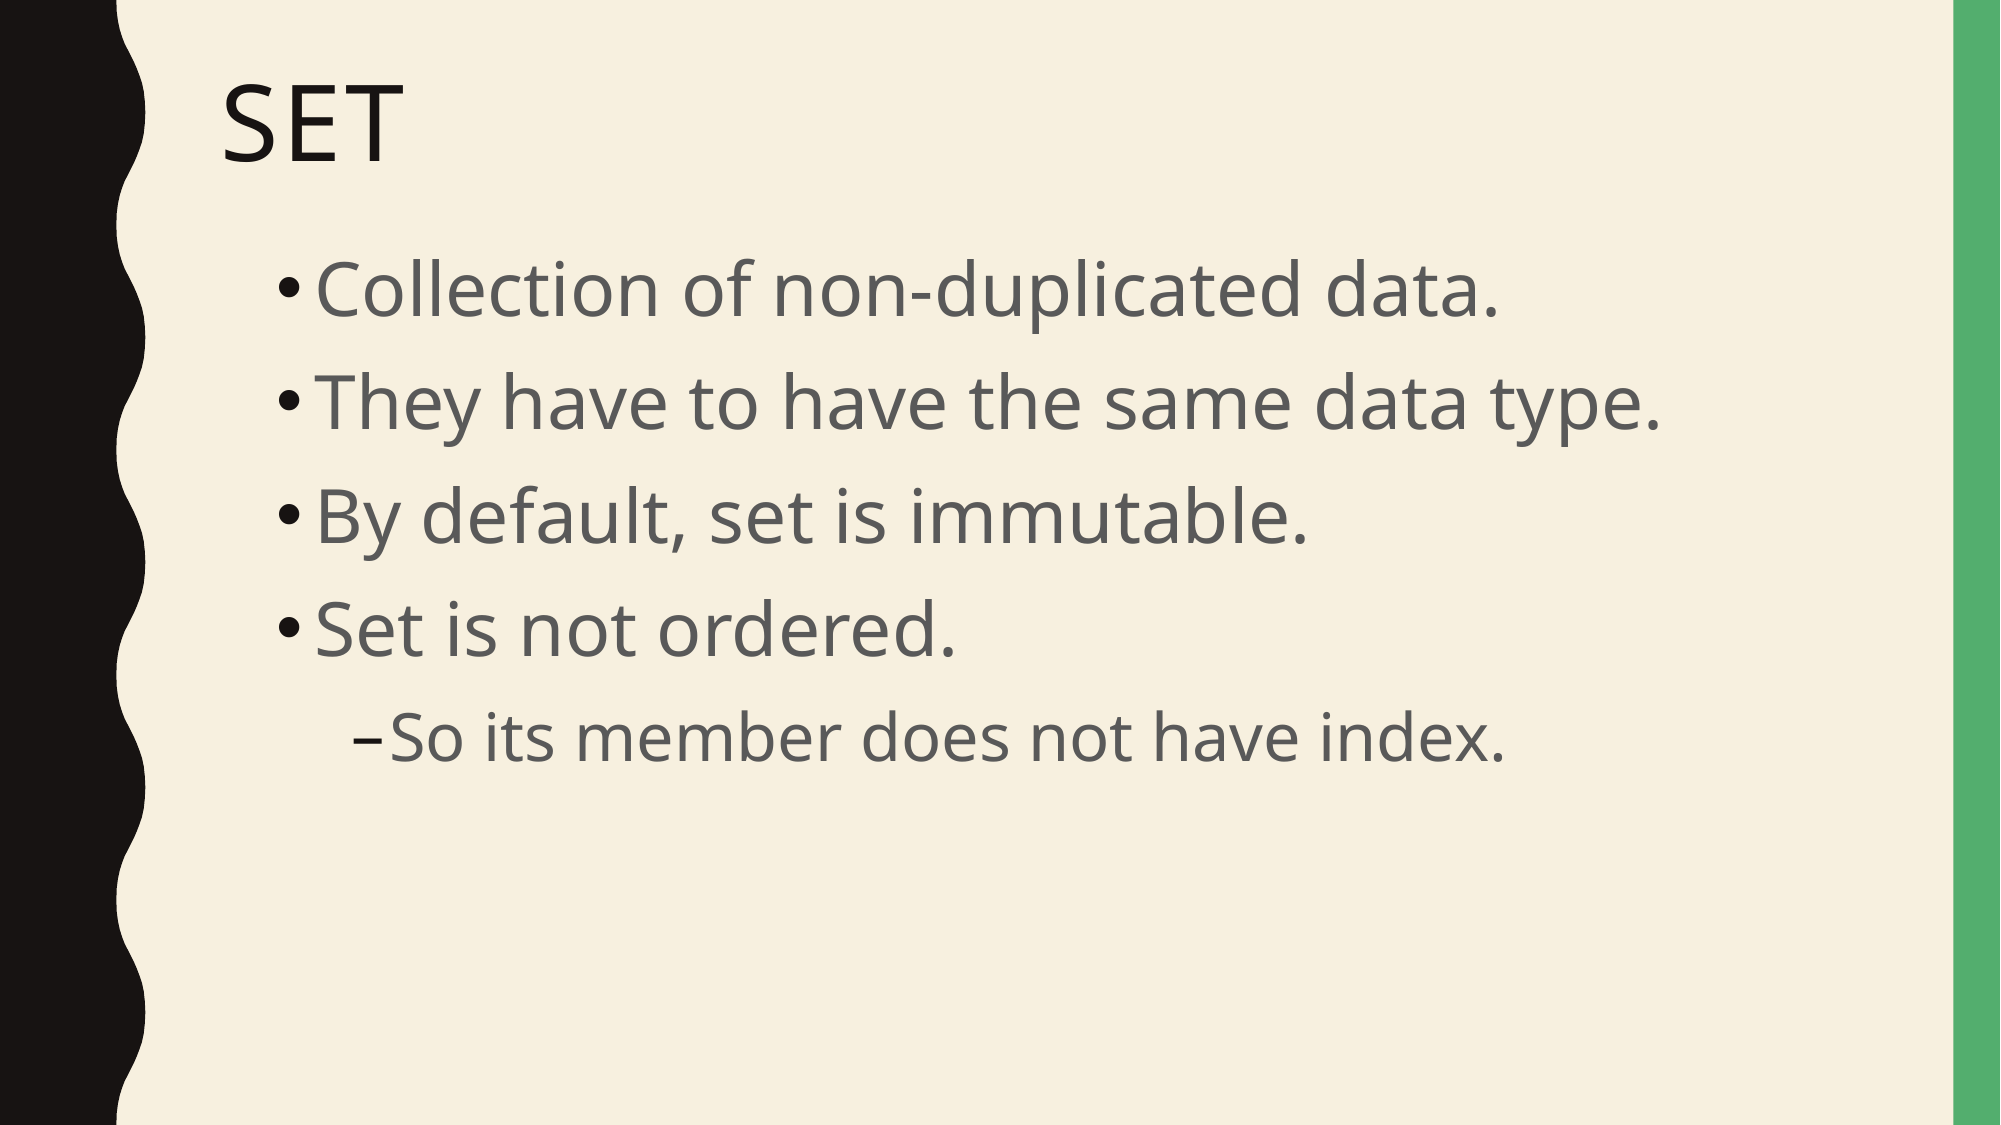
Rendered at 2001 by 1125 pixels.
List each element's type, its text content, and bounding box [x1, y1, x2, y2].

title set [205, 62, 1875, 308]
list Collection of non-duplicated data. They have to have the same data type. By default, set is immutable. Set is not ordered. So its member does not have index. [261, 224, 1755, 950]
